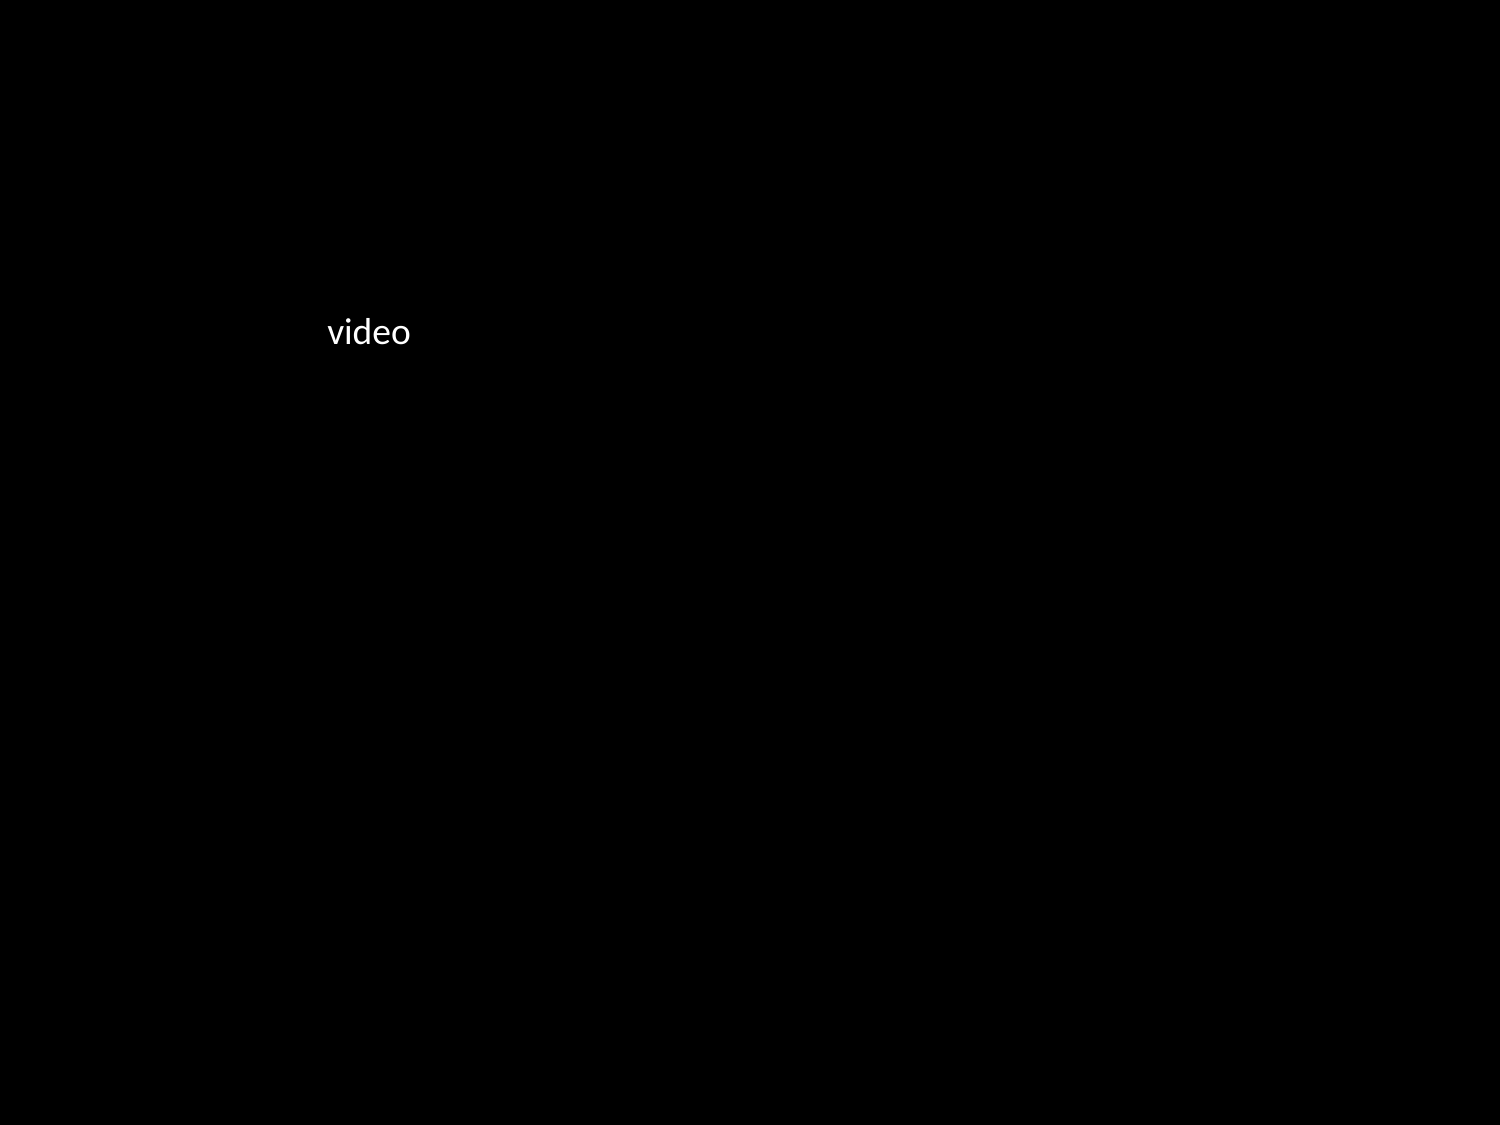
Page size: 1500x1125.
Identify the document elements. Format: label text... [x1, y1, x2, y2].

text_box video [312, 299, 863, 360]
